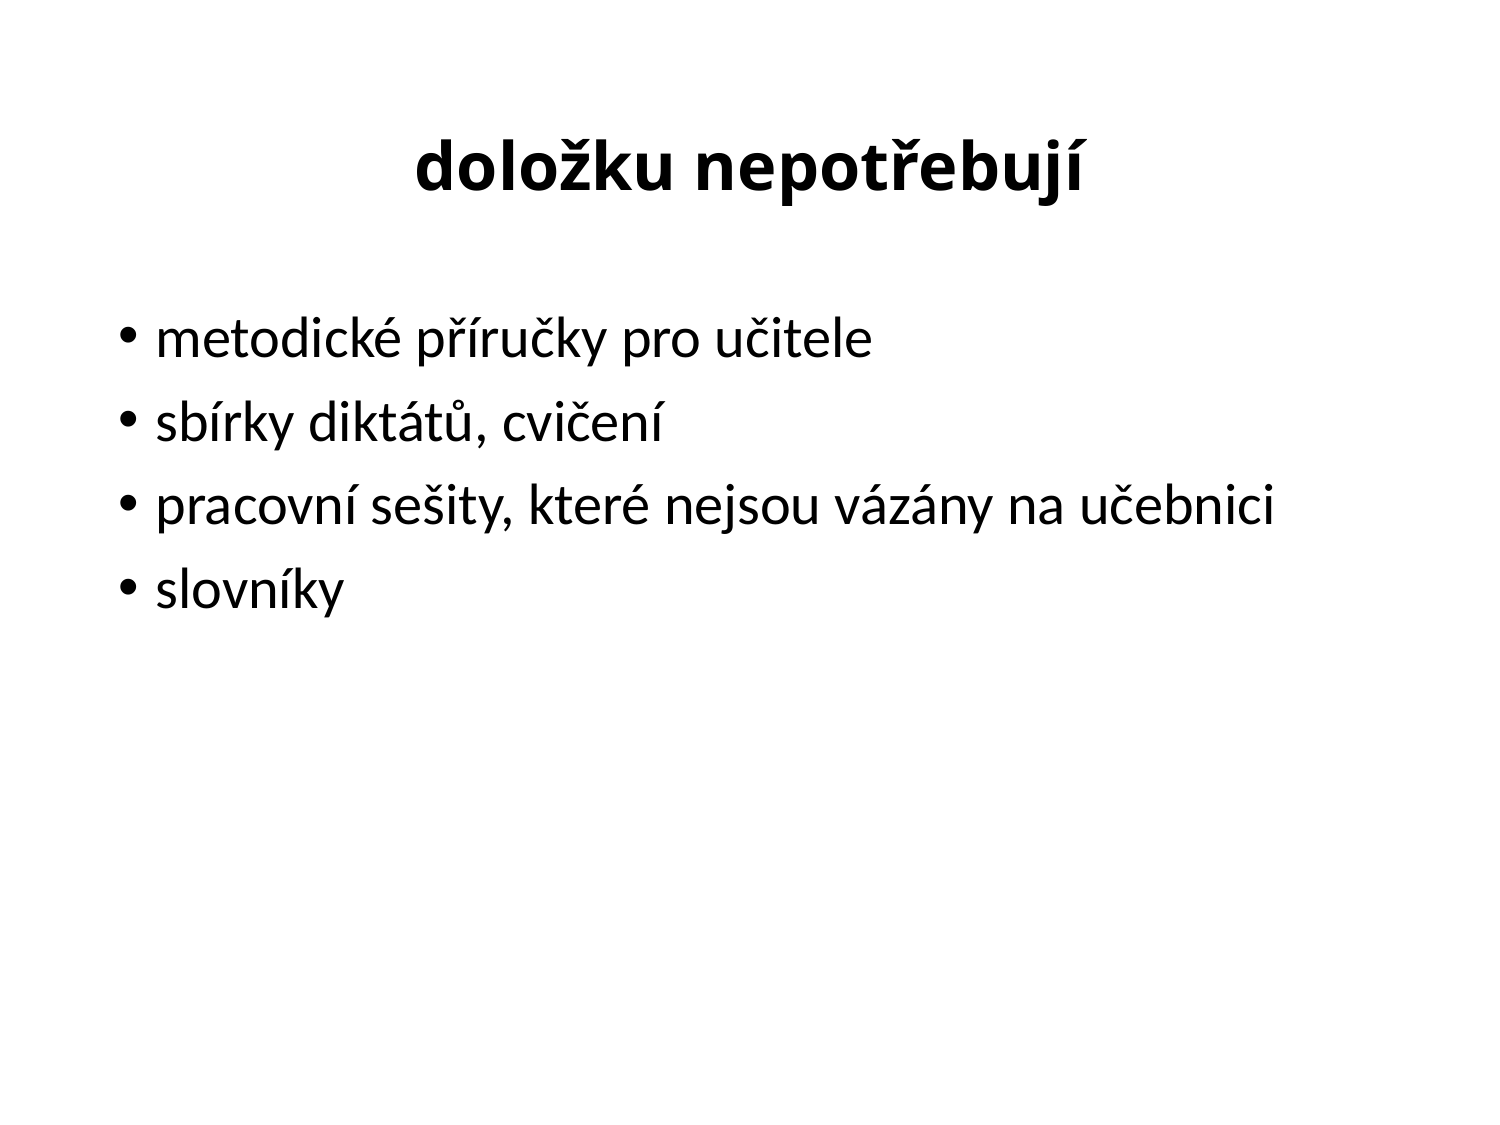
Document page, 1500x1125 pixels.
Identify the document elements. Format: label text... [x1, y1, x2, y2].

title doložku nepotřebují [103, 59, 1397, 278]
list metodické příručky pro učitele sbírky diktátů, cvičení pracovní sešity, které nejsou vázány na učebnici slovníky [103, 299, 1397, 1014]
